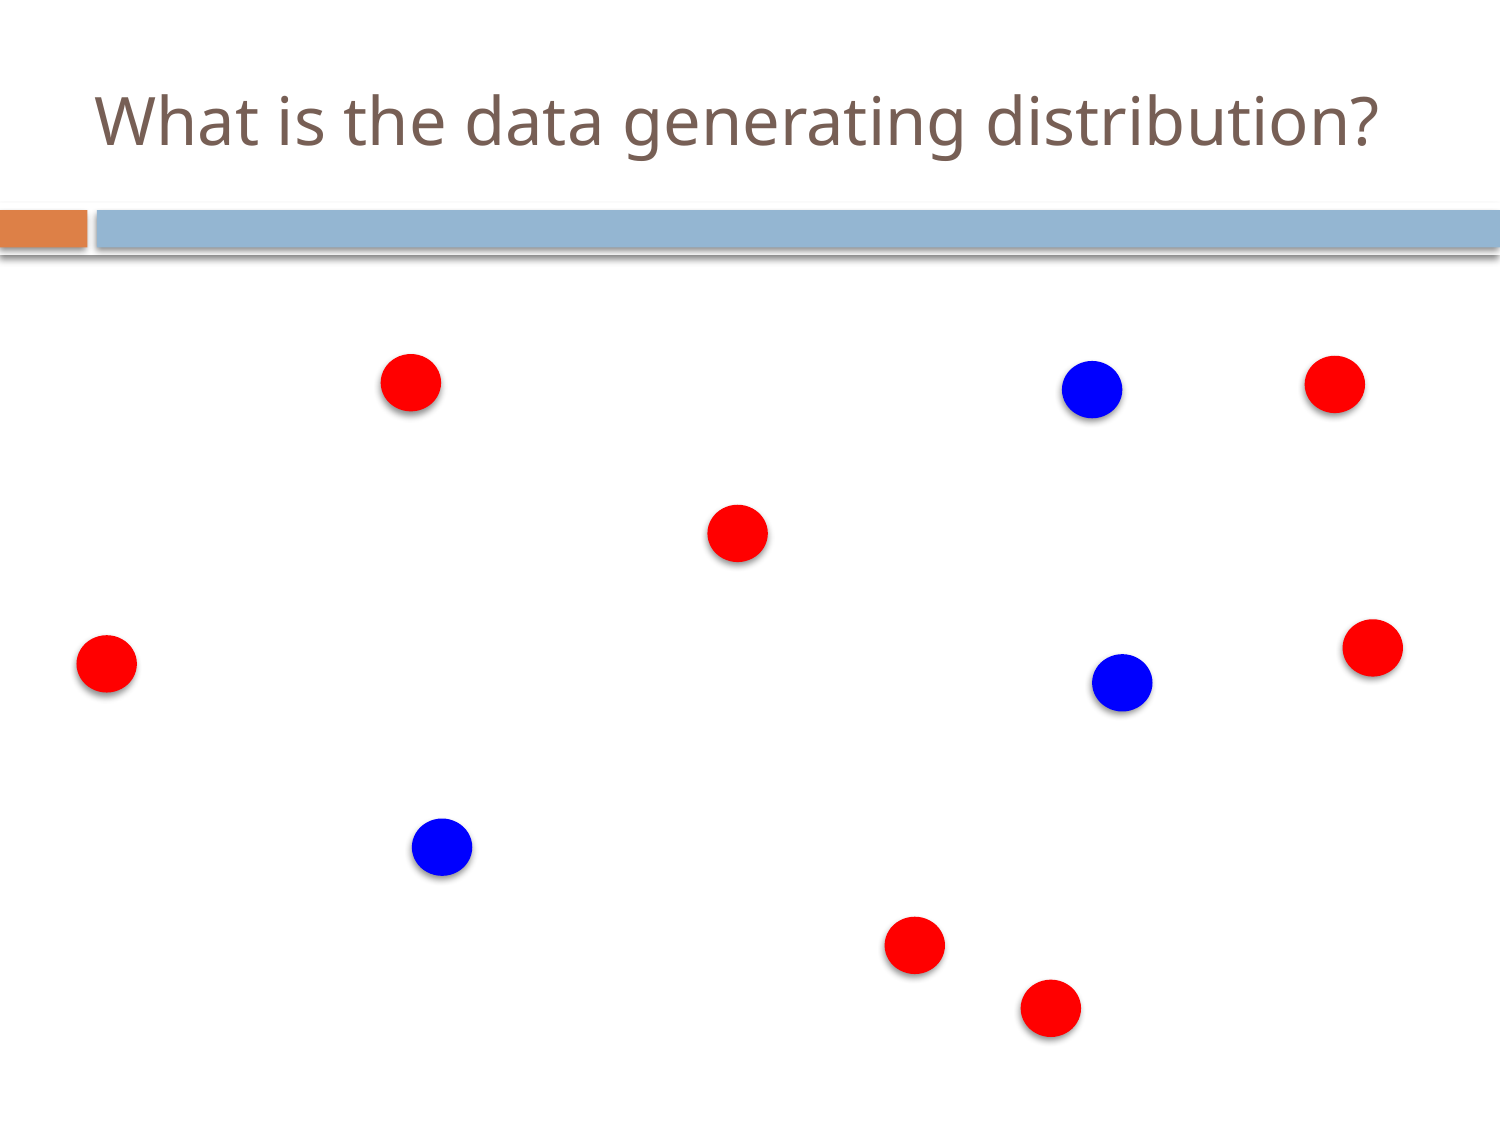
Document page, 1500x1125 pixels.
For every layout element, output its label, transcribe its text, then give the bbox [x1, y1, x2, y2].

text_box [1341, 618, 1404, 678]
text_box [1303, 354, 1366, 414]
title What is the data generating distribution? [79, 37, 1479, 200]
text_box [1091, 653, 1154, 713]
text_box [706, 503, 769, 563]
text_box [75, 634, 138, 694]
text_box [379, 353, 442, 413]
text_box [1061, 360, 1124, 420]
text_box [411, 817, 474, 877]
text_box [883, 915, 946, 975]
text_box [1019, 978, 1082, 1038]
